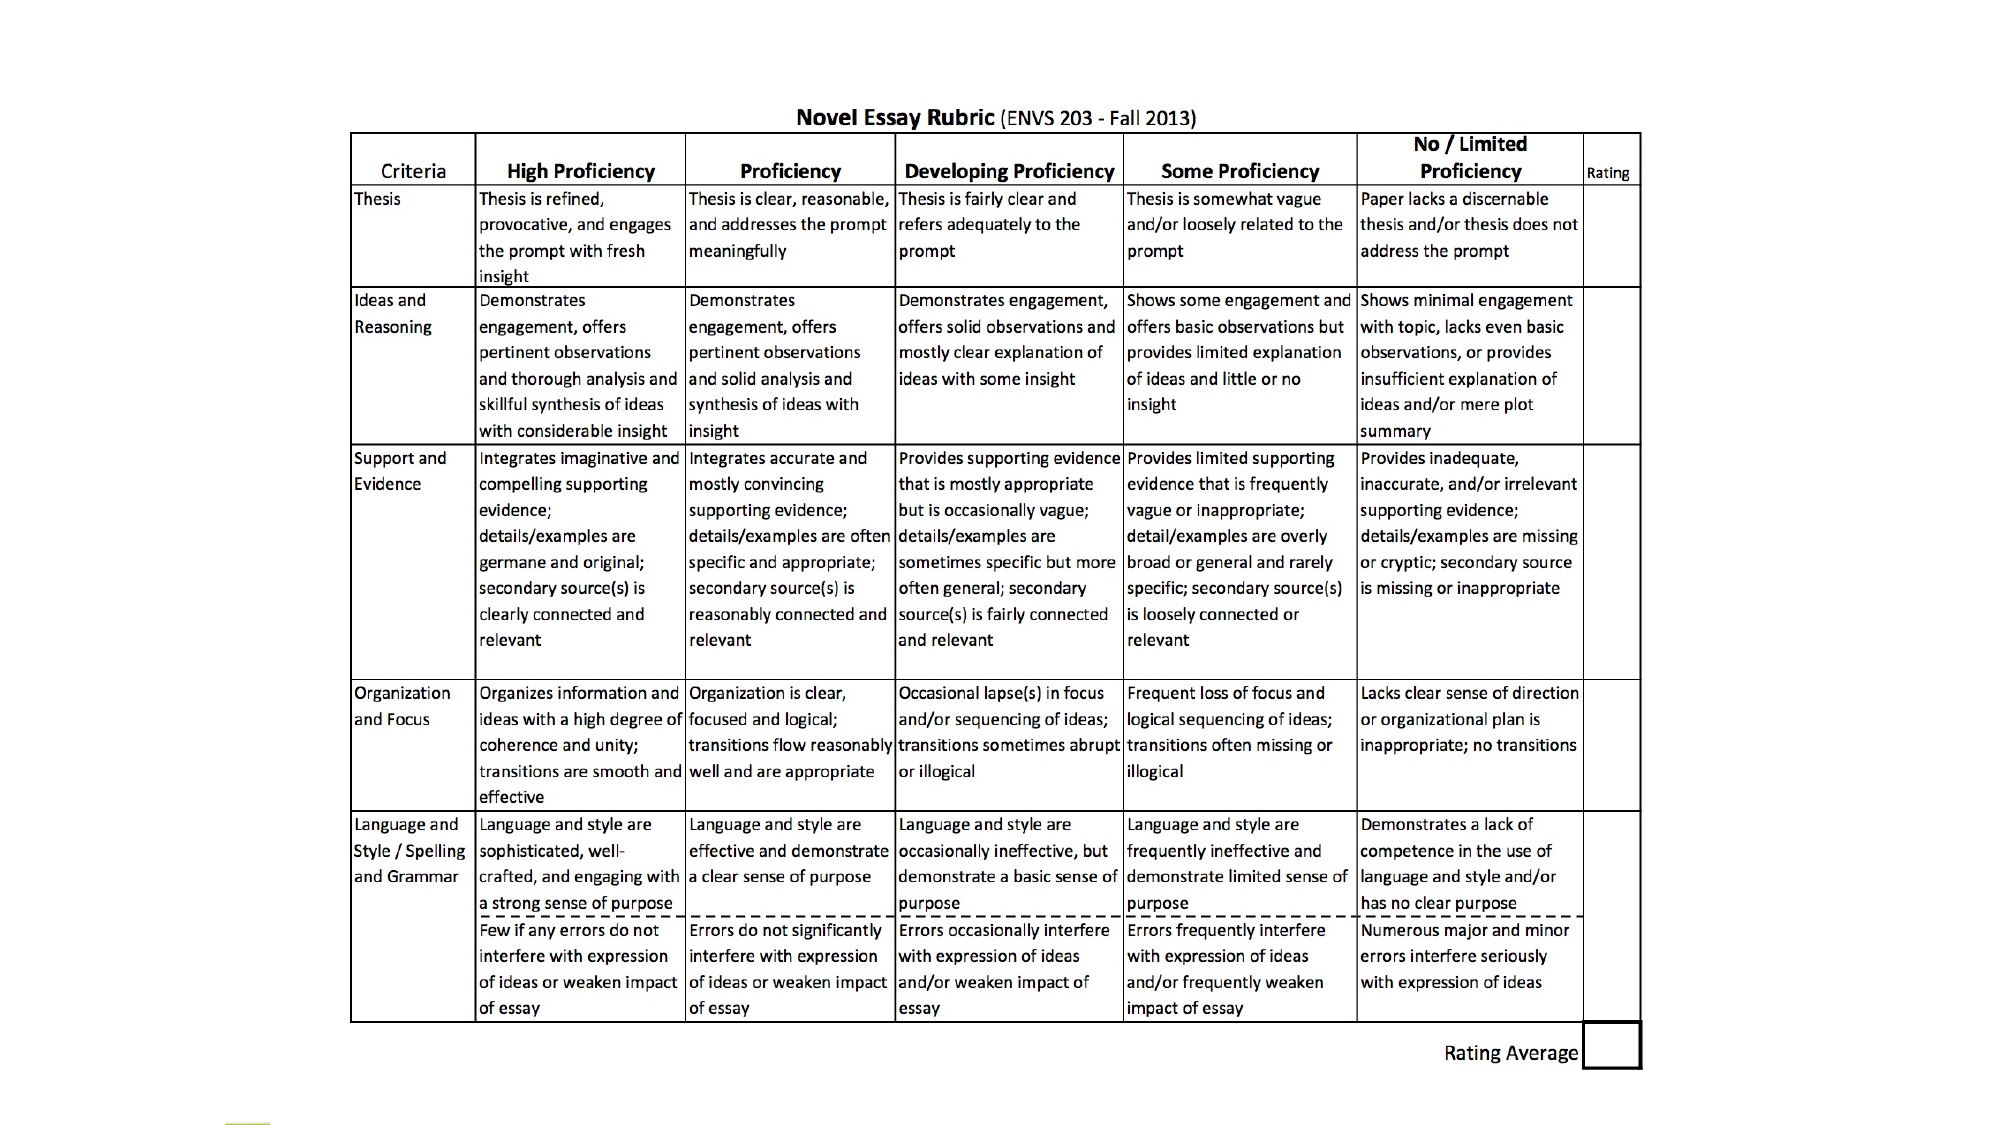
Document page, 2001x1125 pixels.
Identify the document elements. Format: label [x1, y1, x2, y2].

picture [225, 26, 1727, 1125]
